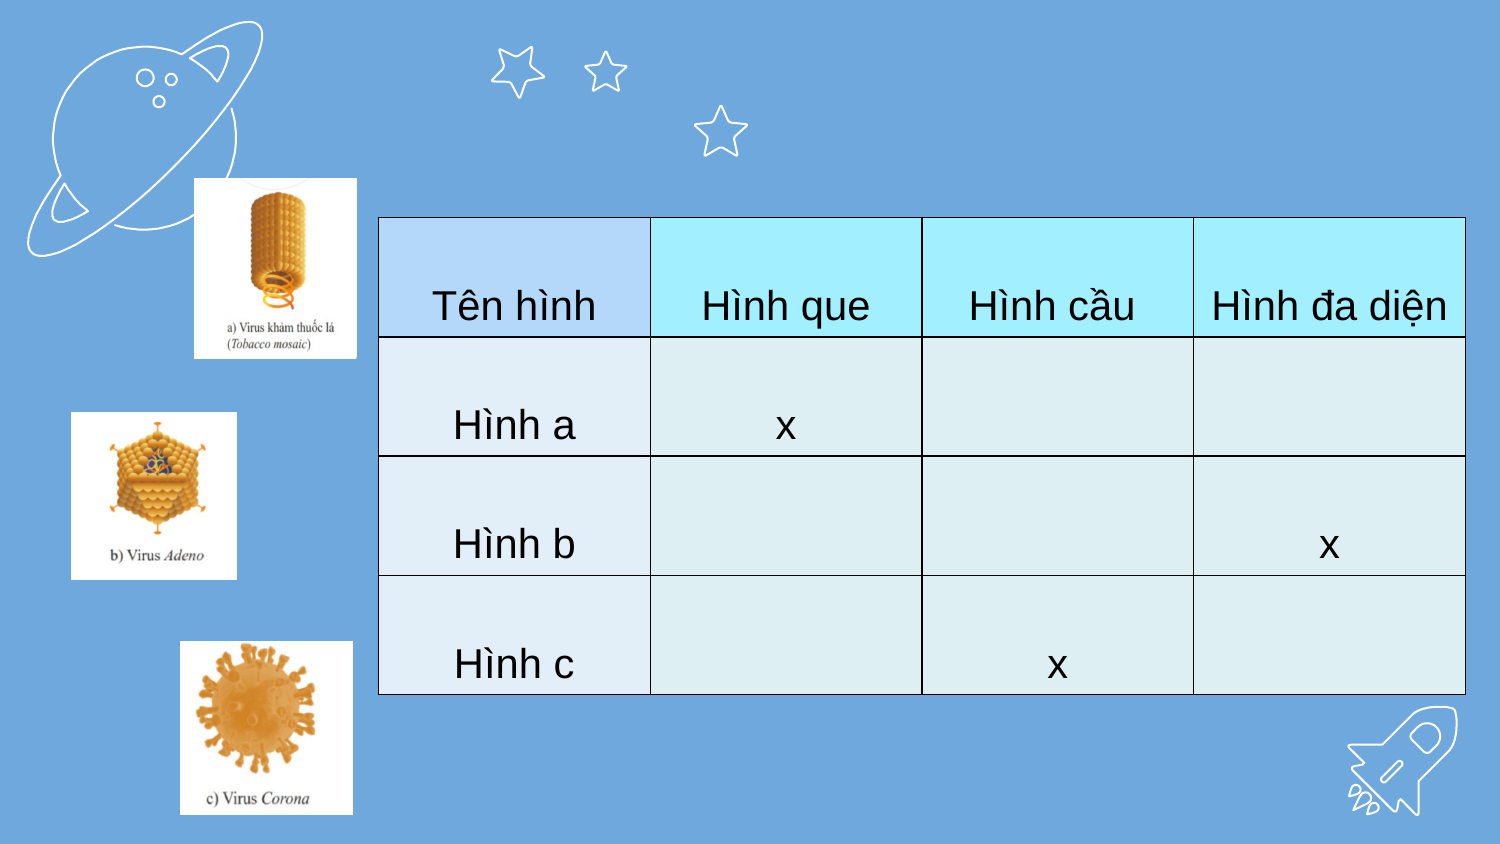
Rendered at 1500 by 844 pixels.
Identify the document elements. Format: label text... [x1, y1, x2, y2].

table_cell [923, 457, 1193, 575]
table_header Tên hình [379, 218, 650, 336]
table_cell [923, 338, 1193, 455]
table_cell [1194, 338, 1465, 455]
table_cell x [923, 576, 1193, 694]
table_header Hình đa diện [1194, 218, 1465, 336]
table_cell [651, 457, 921, 575]
table_cell [651, 576, 921, 694]
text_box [27, 21, 263, 257]
table_cell Hình c [379, 576, 650, 694]
picture [180, 640, 353, 815]
table_cell Hình b [379, 457, 650, 575]
table_cell x [1194, 457, 1465, 575]
table_header Hình cầu [923, 218, 1193, 336]
table_cell [1194, 576, 1465, 694]
picture [71, 412, 237, 580]
table_cell x [651, 338, 921, 455]
table_cell Hình a [379, 338, 650, 455]
picture [194, 178, 357, 360]
table_header Hình que [651, 218, 921, 336]
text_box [1348, 706, 1457, 816]
